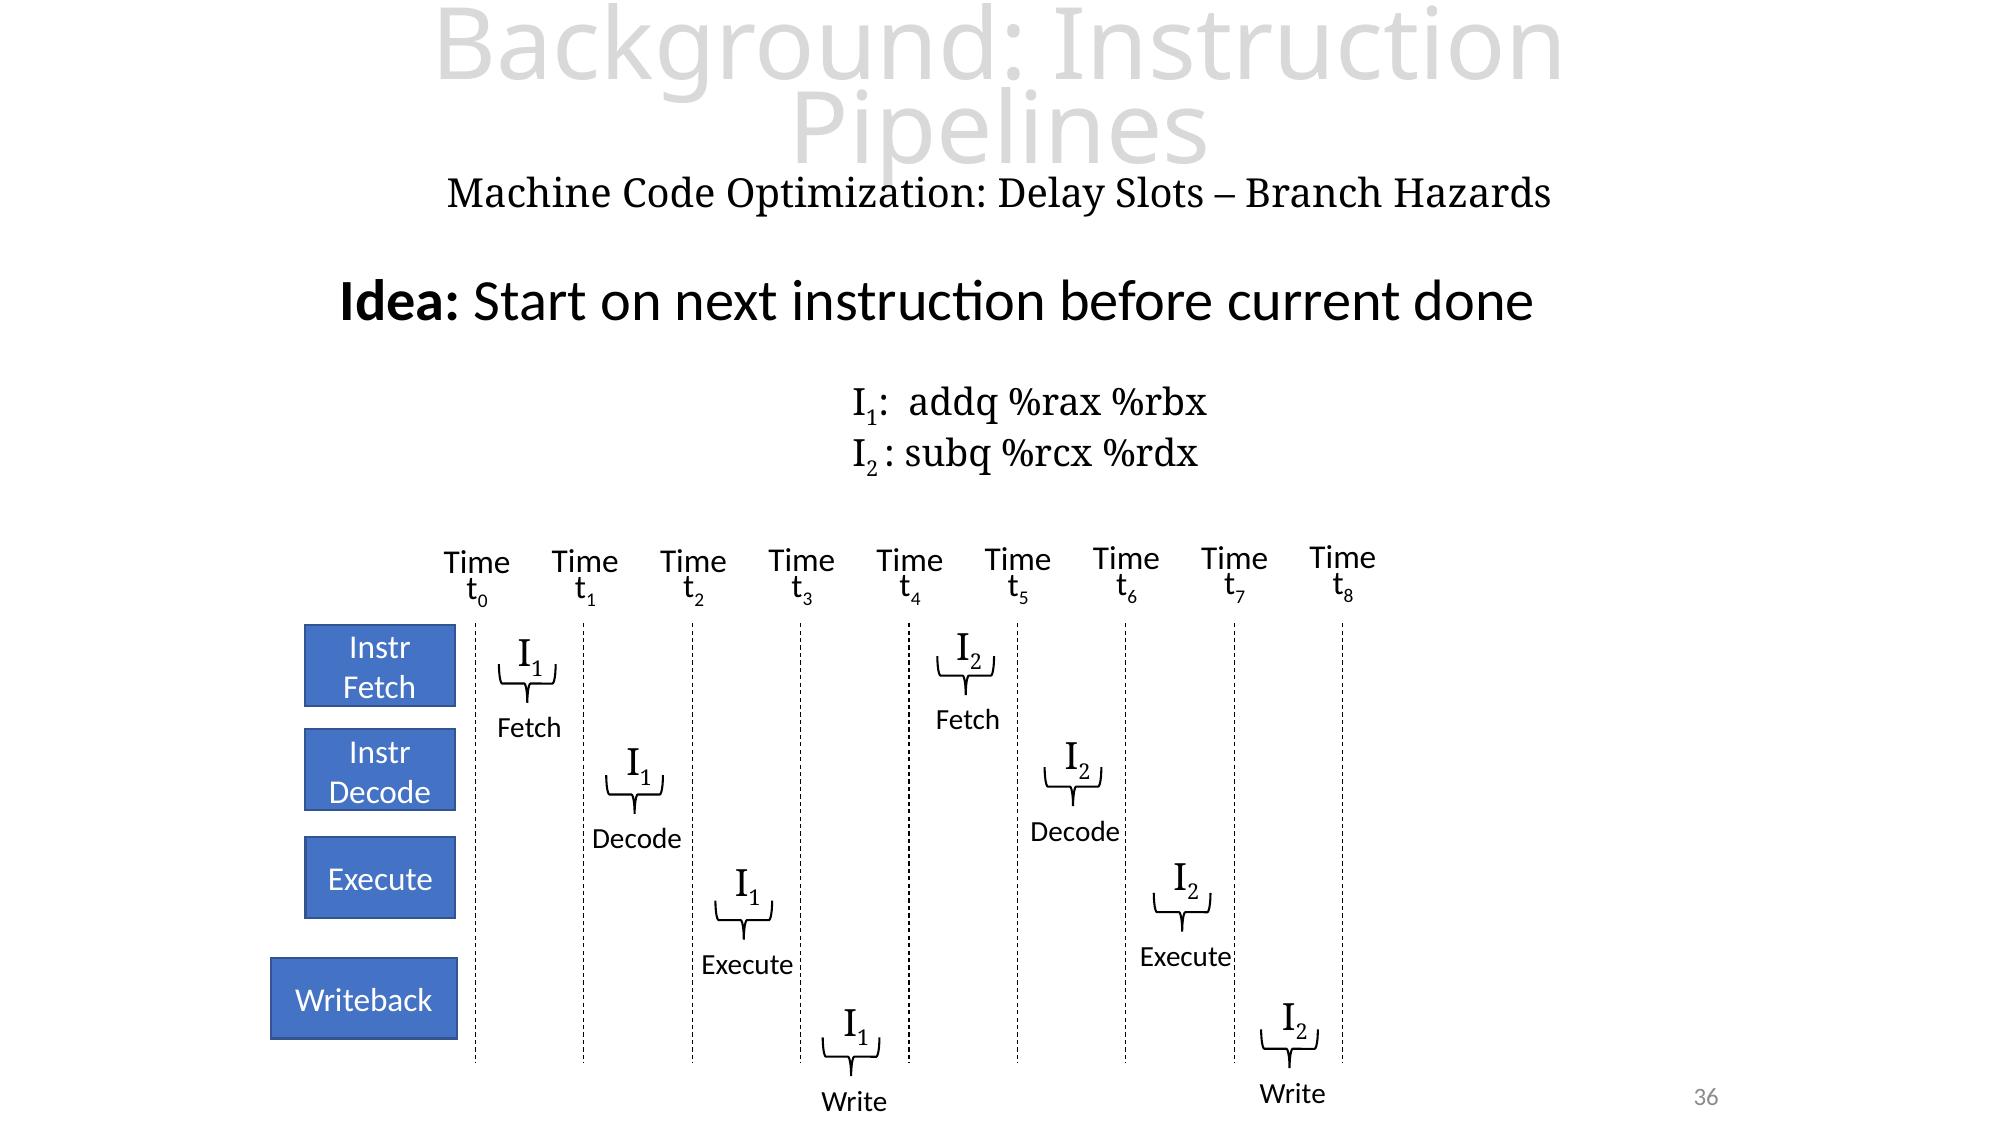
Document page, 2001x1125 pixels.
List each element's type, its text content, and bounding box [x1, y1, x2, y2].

text_box I2 [1284, 985, 1293, 1029]
text_box [1284, 1029, 1293, 1066]
title Background: Instruction Pipelines Machine Code Optimization: Delay Slots – Branch Hazards [353, 4, 1647, 222]
text_box I2 [1068, 724, 1077, 767]
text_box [1077, 537, 1176, 1063]
text_box I1: addq %rax %rbx I2 : subq %rcx %rdx [837, 370, 1223, 488]
text_box Fetch [526, 701, 536, 752]
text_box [428, 541, 526, 1063]
text_box [526, 664, 536, 701]
text_box Execute [1176, 930, 1185, 980]
text_box Write [806, 1074, 903, 1125]
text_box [644, 540, 743, 1063]
text_box Write [1244, 1066, 1341, 1117]
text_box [860, 538, 959, 1063]
text_box I1 [743, 851, 752, 900]
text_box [752, 539, 851, 1063]
text_box I2 [1176, 845, 1185, 892]
text_box [743, 900, 752, 937]
text_box [1068, 767, 1077, 804]
text_box I1 [526, 621, 536, 664]
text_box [1293, 536, 1392, 1063]
text_box [849, 1037, 860, 1074]
text_box [1176, 892, 1185, 930]
text_box I1 [635, 730, 644, 775]
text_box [1185, 537, 1284, 1063]
text_box Decode [1068, 804, 1077, 855]
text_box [536, 540, 635, 1063]
text_box I2 [959, 615, 969, 656]
text_box I1 [851, 991, 860, 1037]
list Idea: Start on next instruction before current done [324, 262, 1660, 518]
text_box Decode [635, 812, 644, 862]
text_box Fetch [959, 693, 969, 744]
text_box [959, 656, 969, 693]
text_box Execute [743, 937, 752, 988]
text_box [635, 775, 644, 812]
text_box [270, 625, 428, 1039]
slide_number 36 [1396, 1065, 1734, 1125]
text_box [969, 538, 1068, 1063]
